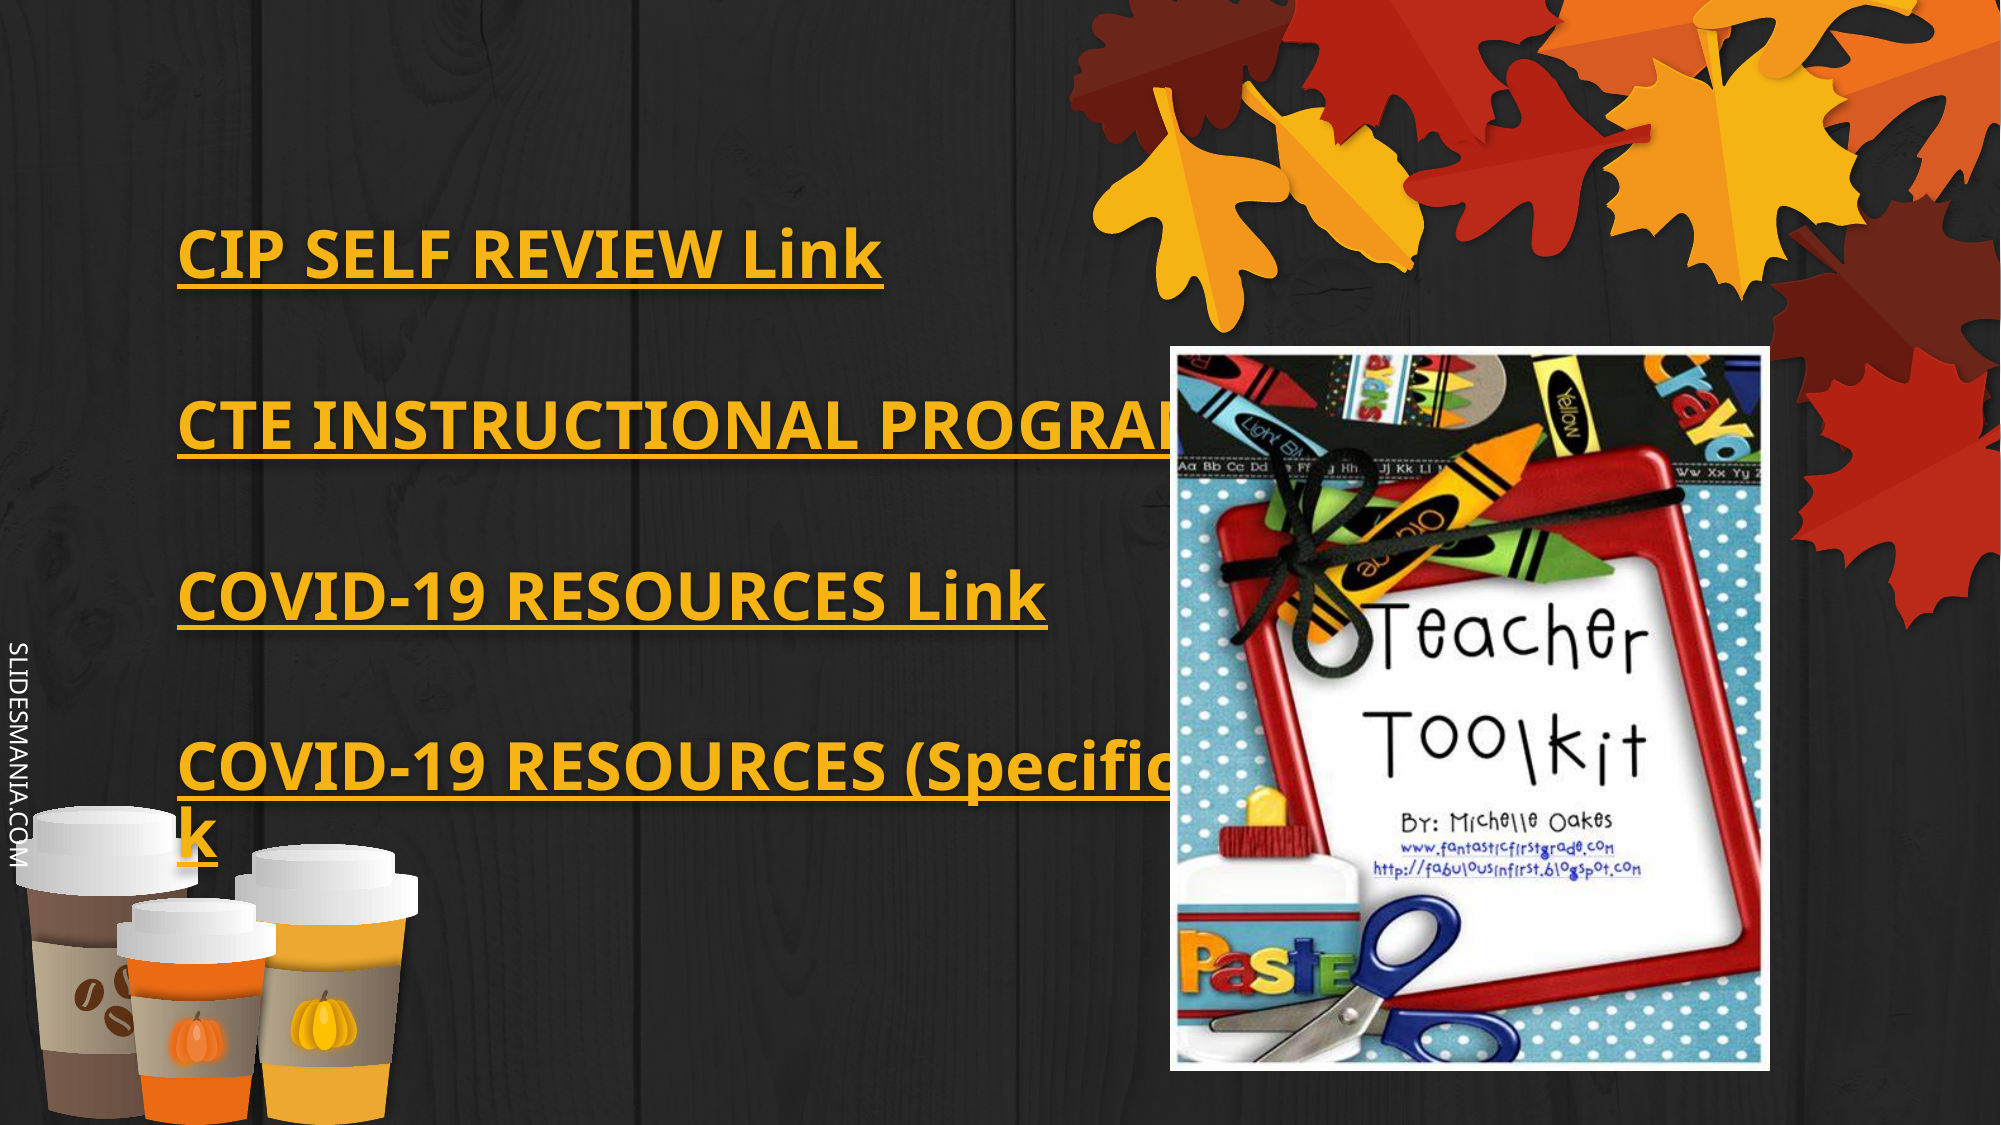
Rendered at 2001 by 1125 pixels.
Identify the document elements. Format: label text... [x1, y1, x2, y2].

text_box CIP SELF REVIEW Link CTE INSTRUCTIONAL PROGRAMS Link COVID-19 RESOURCES Link COVID-19 RESOURCES (Specific to CTE) Link [156, 191, 1583, 755]
picture [1169, 346, 1770, 1071]
